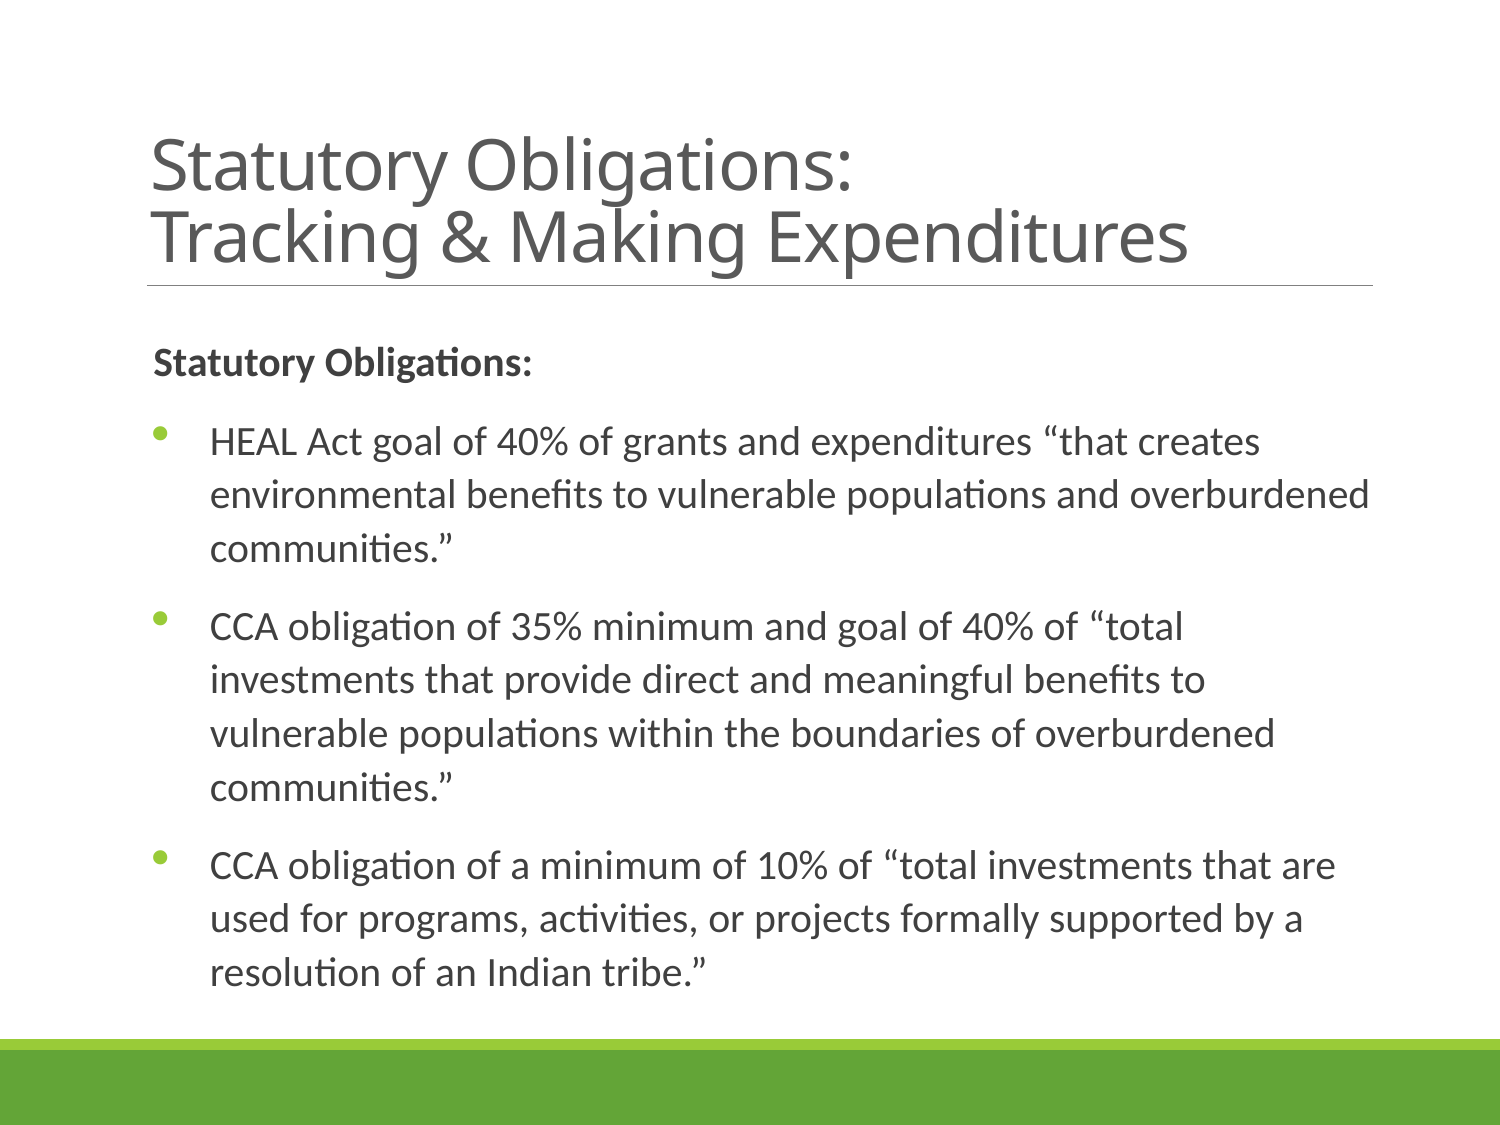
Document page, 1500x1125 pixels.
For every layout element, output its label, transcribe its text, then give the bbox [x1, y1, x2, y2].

list Statutory Obligations: HEAL Act goal of 40% of grants and expenditures “that creates environmental benefits to vulnerable populations and overburdened communities.” CCA obligation of 35% minimum and goal of 40% of “total investments that provide direct and meaningful benefits to vulnerable populations within the boundaries of overburdened communities.” CCA obligation of a minimum of 10% of “total investments that are used for programs, activities, or projects formally supported by a resolution of an Indian tribe.” [153, 323, 1391, 984]
title Statutory Obligations: Tracking & Making Expenditures [135, 47, 1373, 285]
